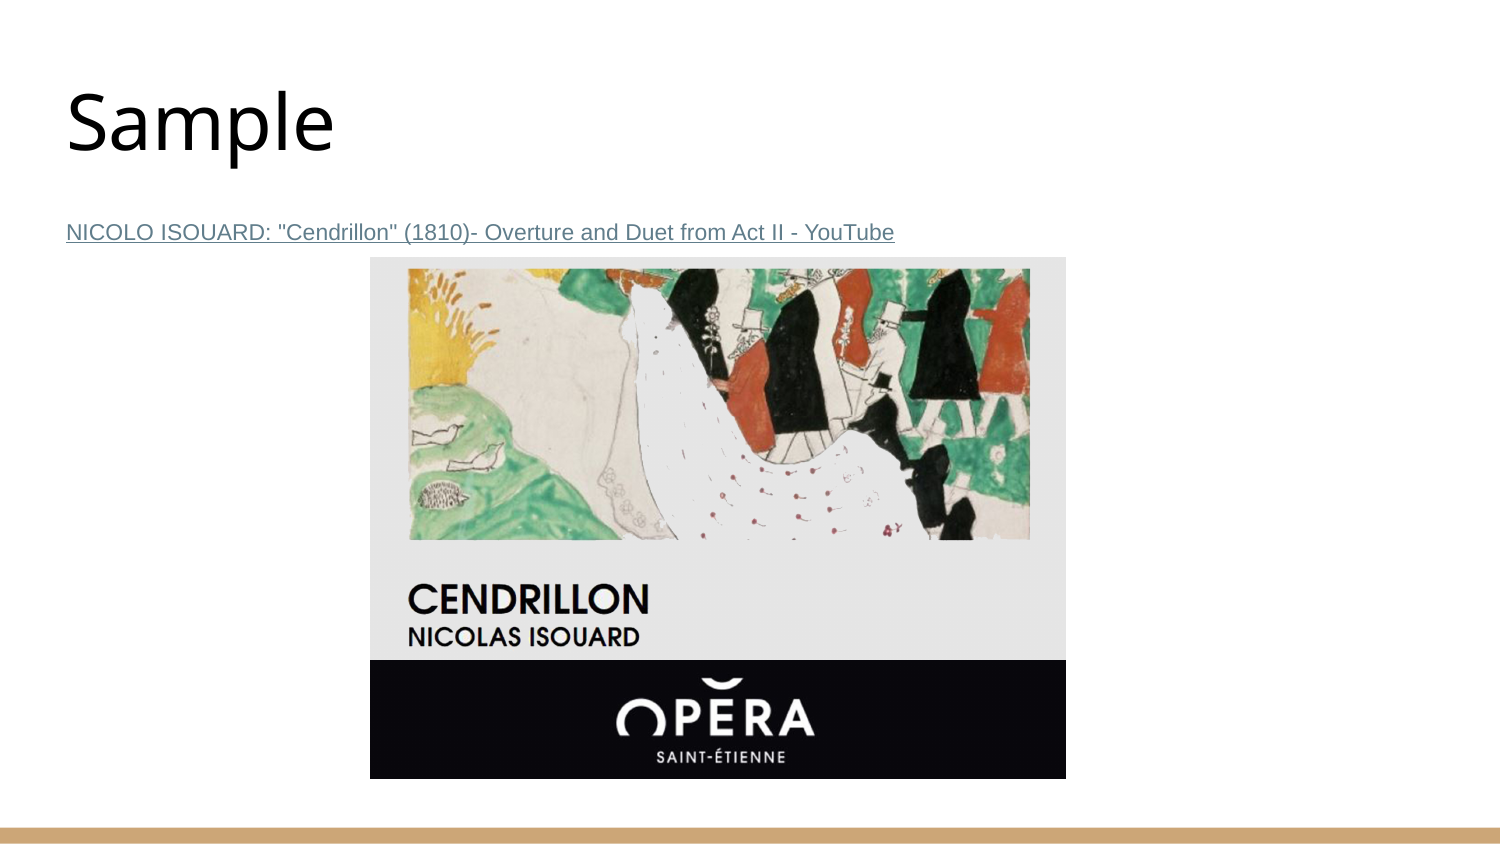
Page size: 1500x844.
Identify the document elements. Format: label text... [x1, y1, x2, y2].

list NICOLO ISOUARD: "Cendrillon" (1810)- Overture and Duet from Act II - YouTube [51, 200, 1449, 752]
picture [370, 257, 1066, 779]
title Sample [51, 51, 1449, 189]
